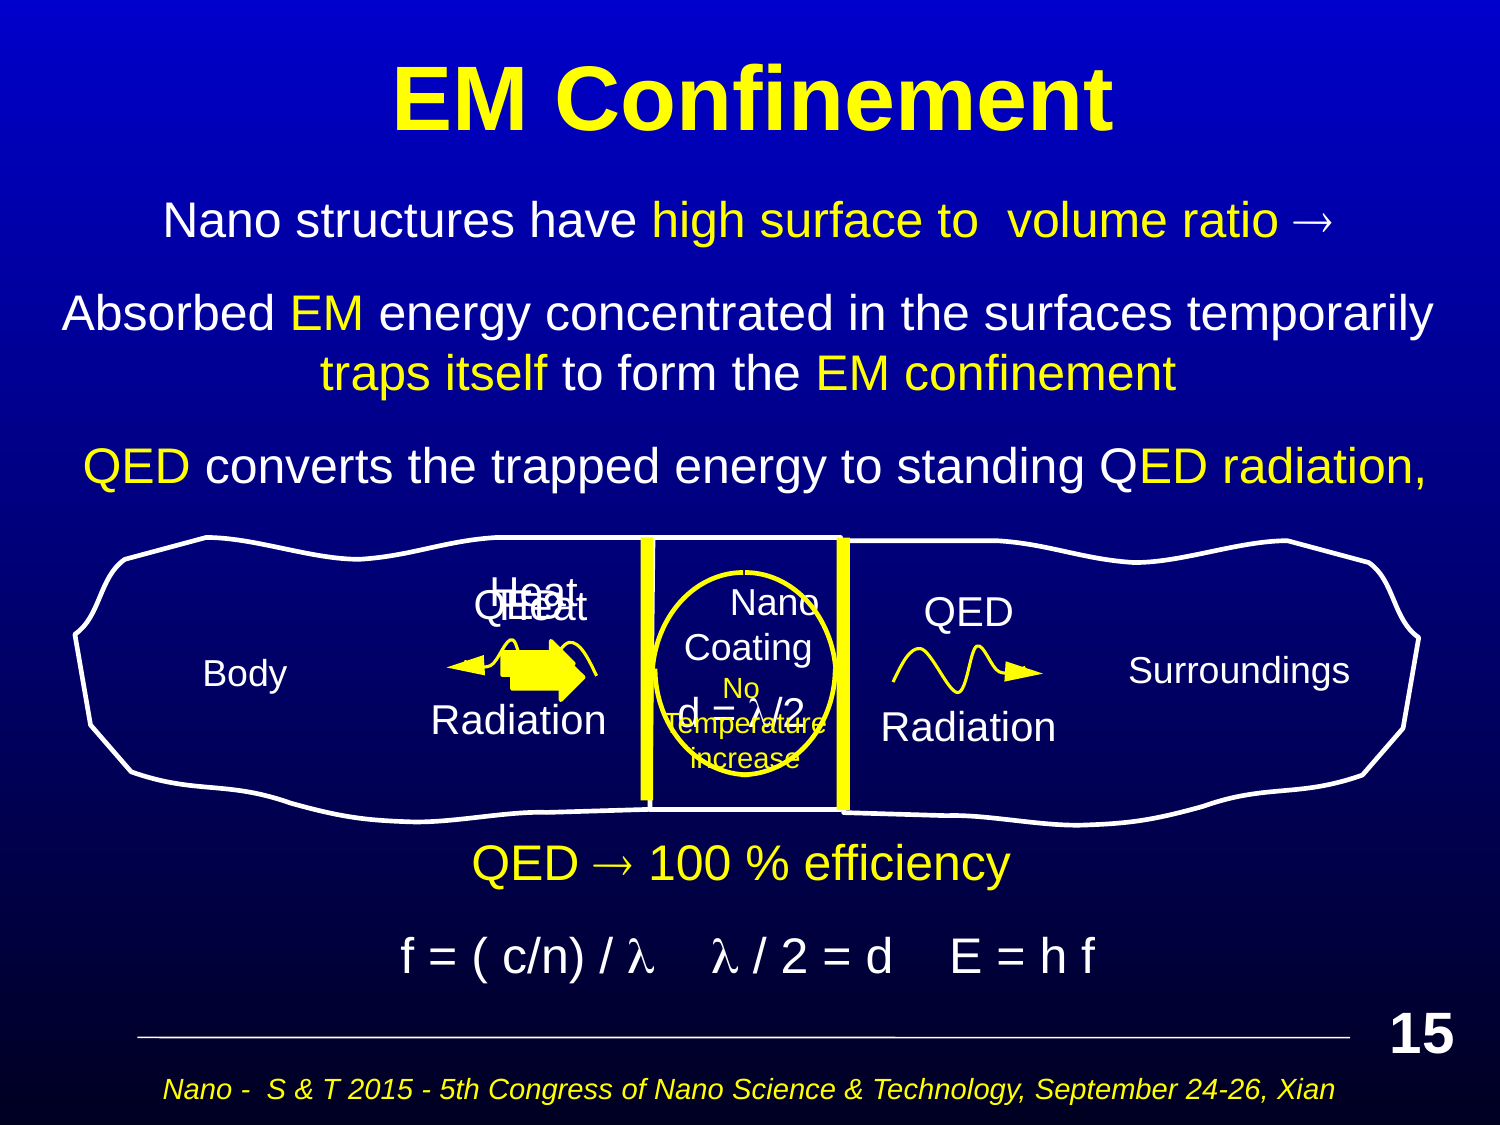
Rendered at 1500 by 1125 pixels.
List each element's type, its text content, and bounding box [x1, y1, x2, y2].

text_box 15 [1374, 987, 1488, 1073]
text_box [640, 537, 851, 811]
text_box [483, 563, 686, 701]
list Nano structures have high surface to volume ratio  Absorbed EM energy concentrated in the surfaces temporarily traps itself to form the EM confinement QED converts the trapped energy to standing QED radiation, QED  100 % efficiency f = ( c/n) /   / 2 = d E = h f [25, 149, 1472, 775]
title EM Confinement [115, 0, 1391, 188]
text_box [74, 524, 1463, 826]
footer Nano - S & T 2015 - 5th Congress of Nano Science & Technology, September 24-26, Xian [112, 1062, 1388, 1125]
